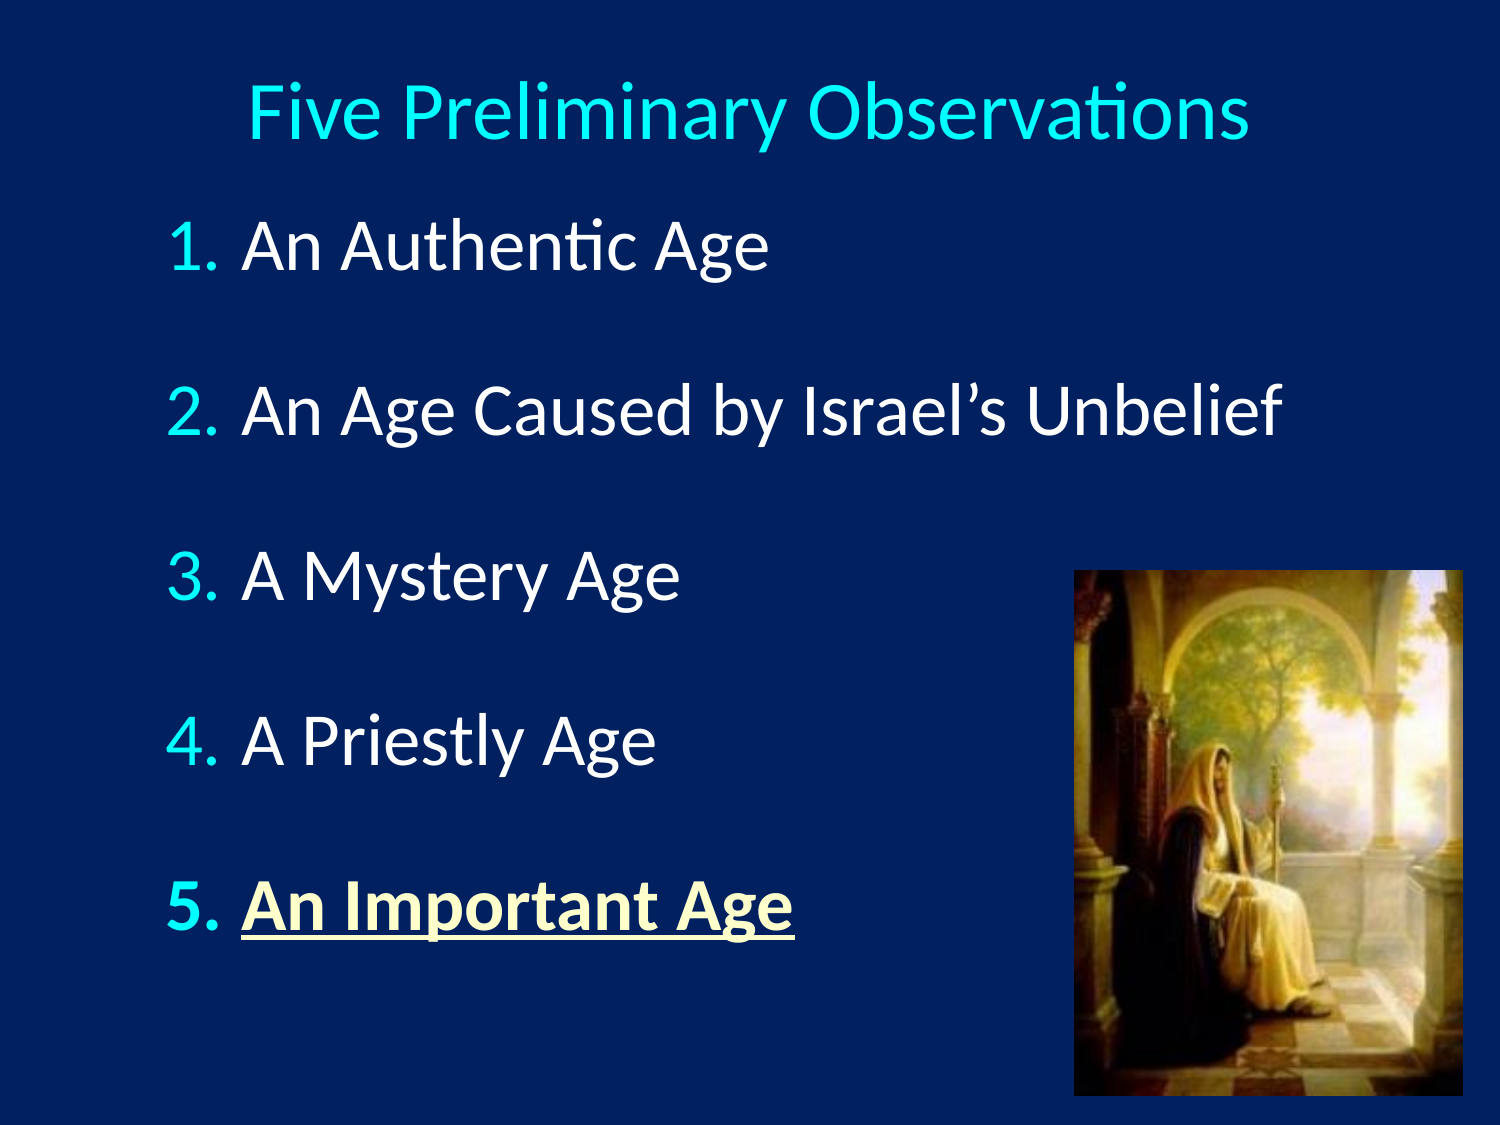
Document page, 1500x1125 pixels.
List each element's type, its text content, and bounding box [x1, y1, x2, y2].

picture [1074, 570, 1463, 1096]
list An Authentic Age An Age Caused by Israel’s Unbelief A Mystery Age A Priestly Age An Important Age [149, 187, 1351, 988]
title Five Preliminary Observations [177, 37, 1323, 176]
